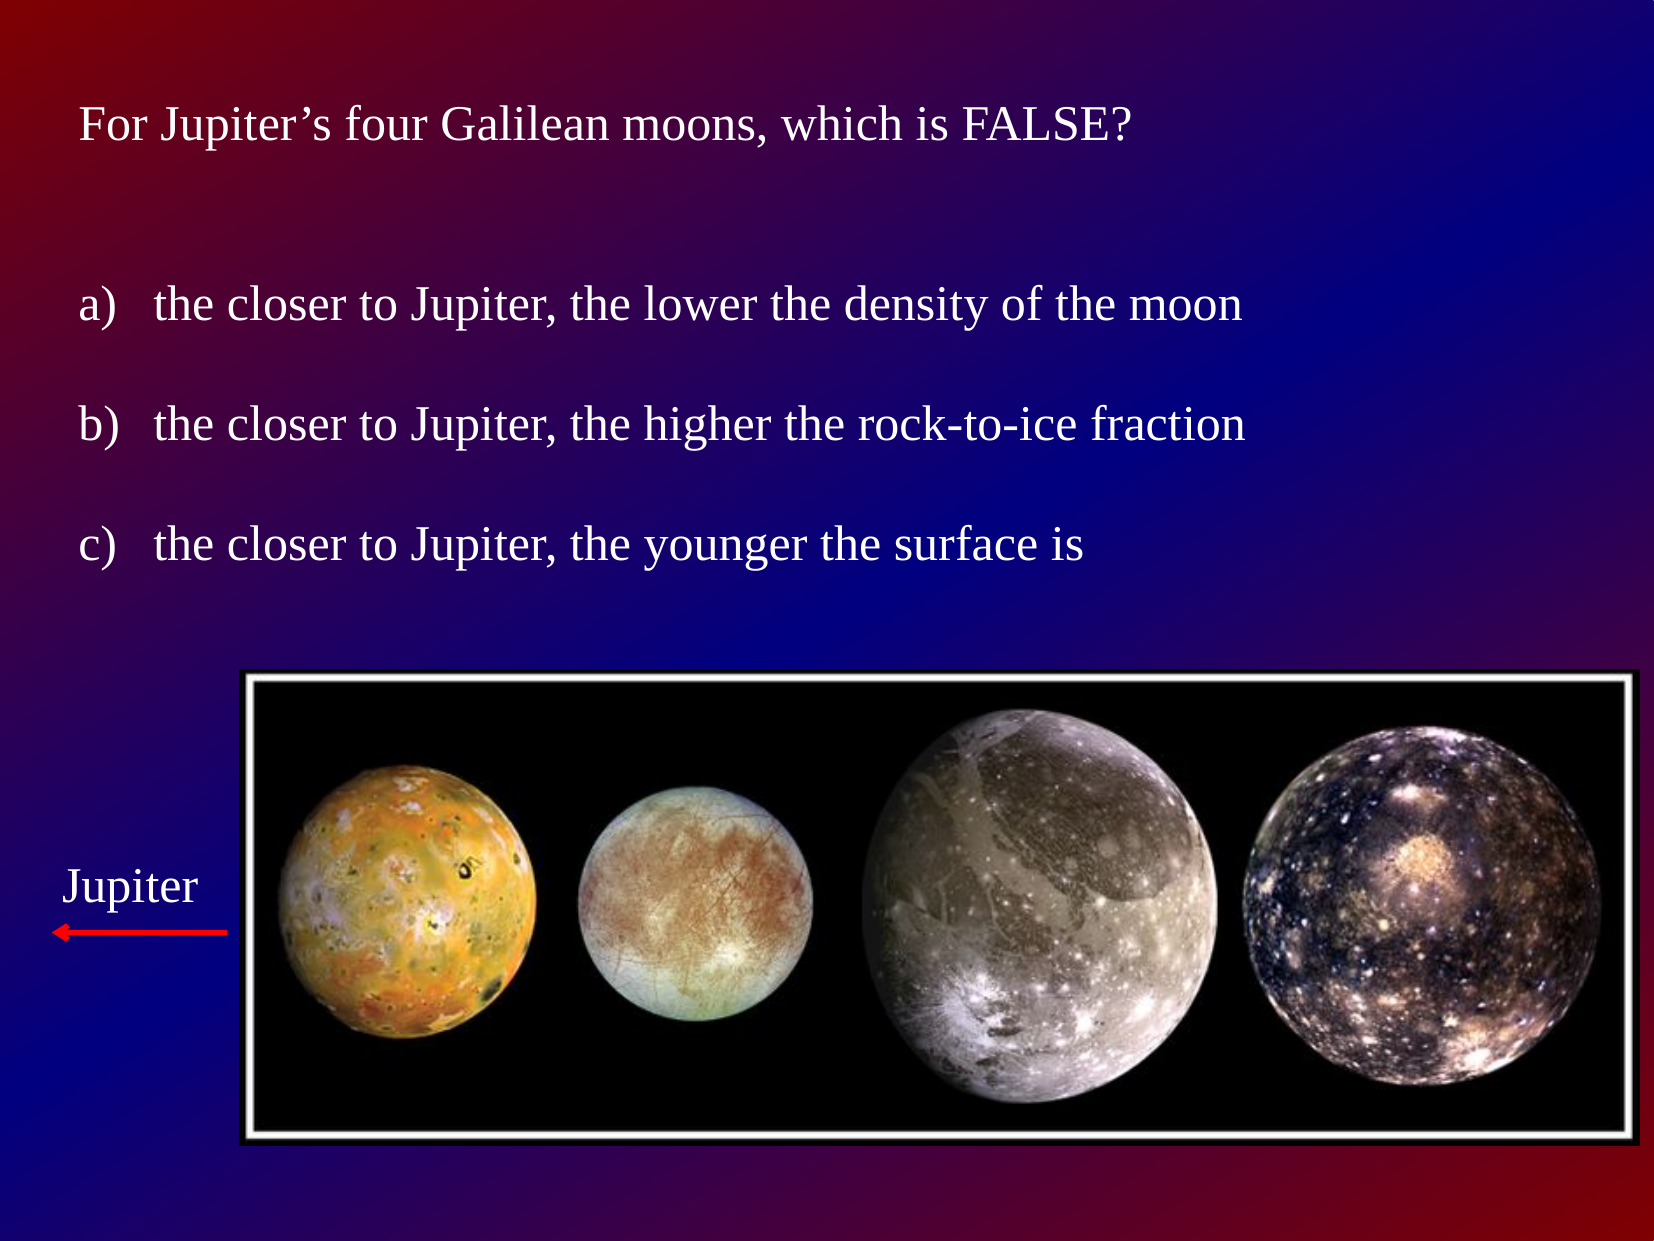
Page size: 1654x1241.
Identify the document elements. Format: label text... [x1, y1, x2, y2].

picture [239, 669, 1640, 1147]
text_box For Jupiter’s four Galilean moons, which is FALSE? the closer to Jupiter, the lower the density of the moon the closer to Jupiter, the higher the rock-to-ice fraction the closer to Jupiter, the younger the surface is [63, 82, 1298, 578]
text_box Jupiter [47, 845, 214, 920]
